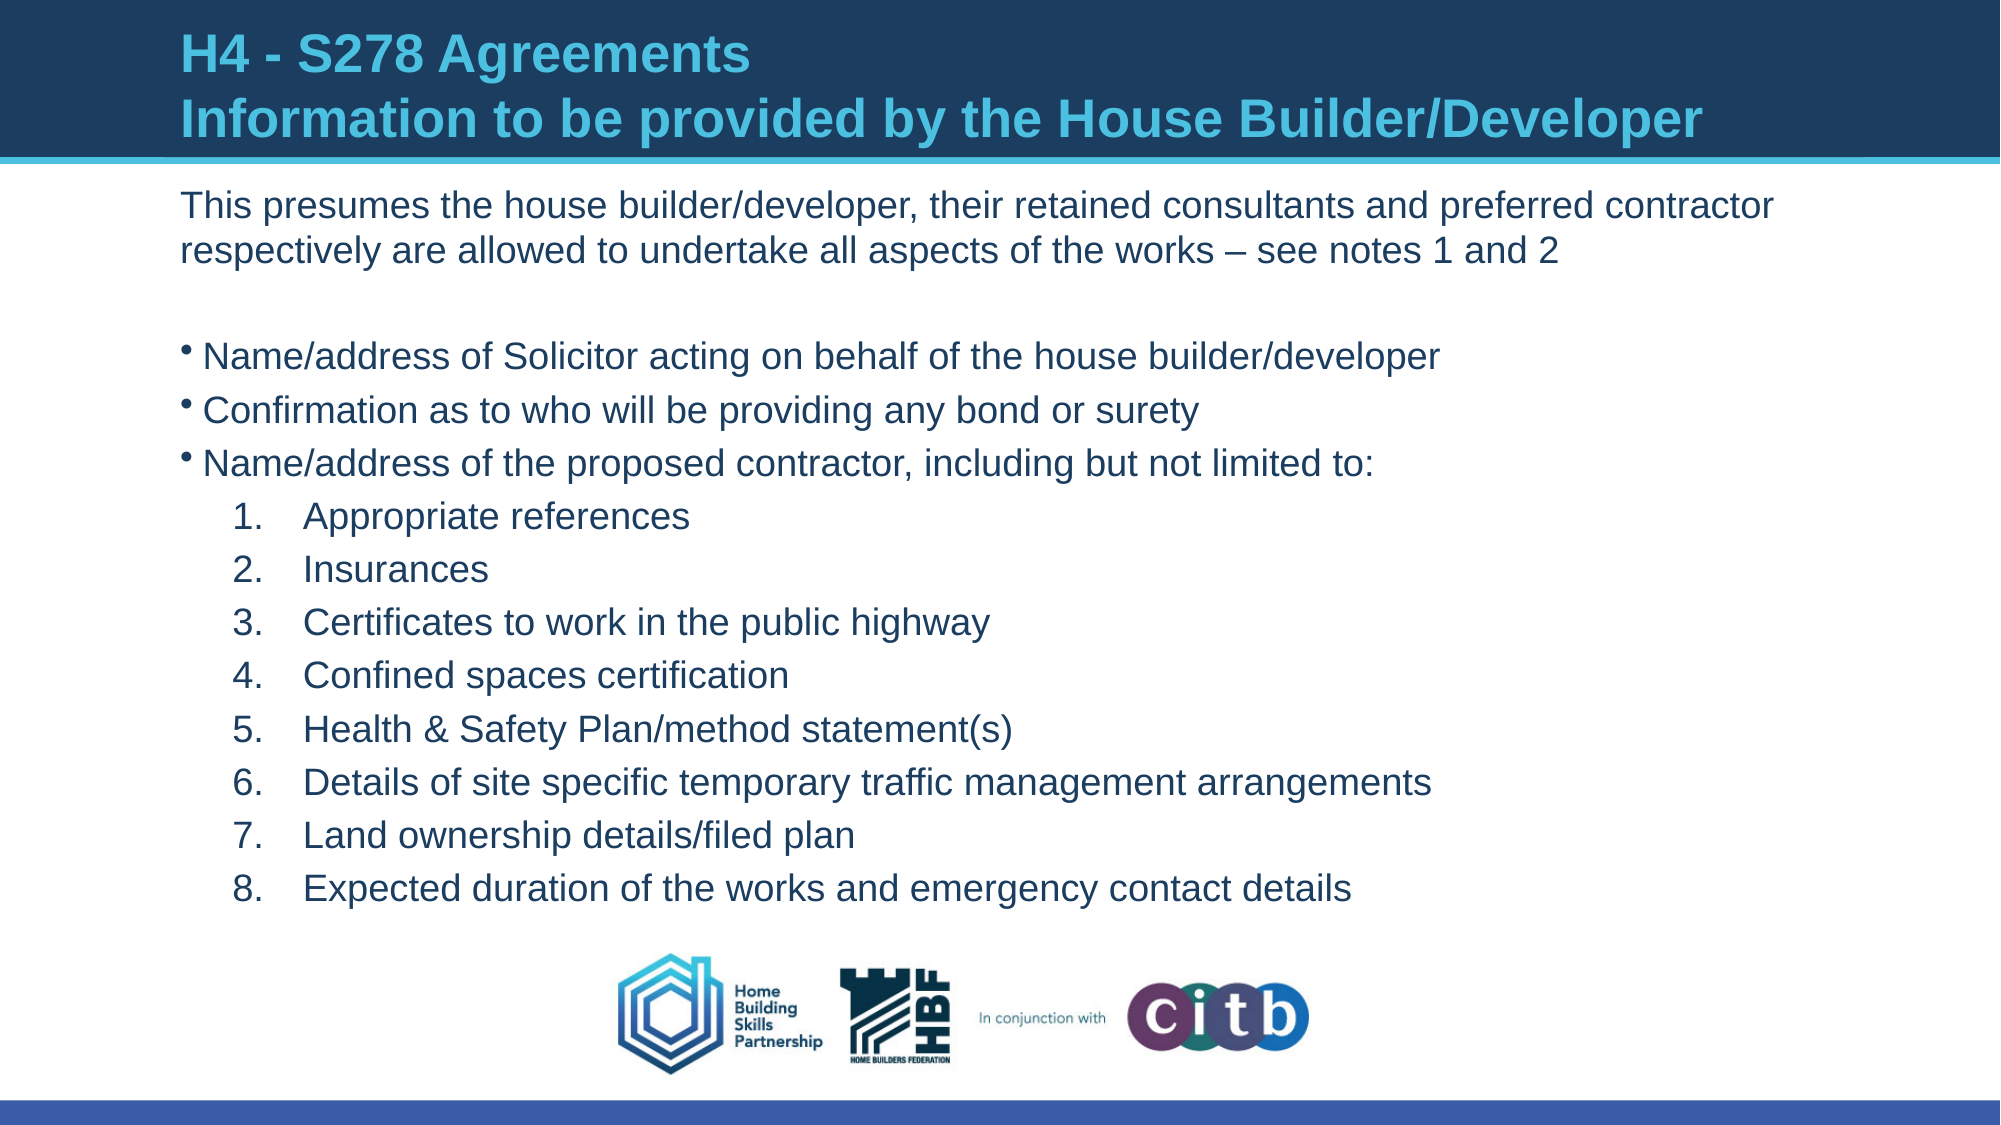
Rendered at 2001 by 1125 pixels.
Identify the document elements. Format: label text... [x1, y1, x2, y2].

list This presumes the house builder/developer, their retained consultants and preferred contractor respectively are allowed to undertake all aspects of the works – see notes 1 and 2 Name/address of Solicitor acting on behalf of the house builder/developer Confirmation as to who will be providing any bond or surety Name/address of the proposed contractor, including but not limited to: Appropriate references Insurances Certificates to work in the public highway Confined spaces certification Health & Safety Plan/method statement(s) Details of site specific temporary traffic management arrangements Land ownership details/filed plan Expected duration of the works and emergency contact details [164, 172, 1866, 921]
title H4 - S278 Agreements Information to be provided by the House Builder/Developer [164, 9, 1866, 158]
picture [577, 936, 1328, 1084]
